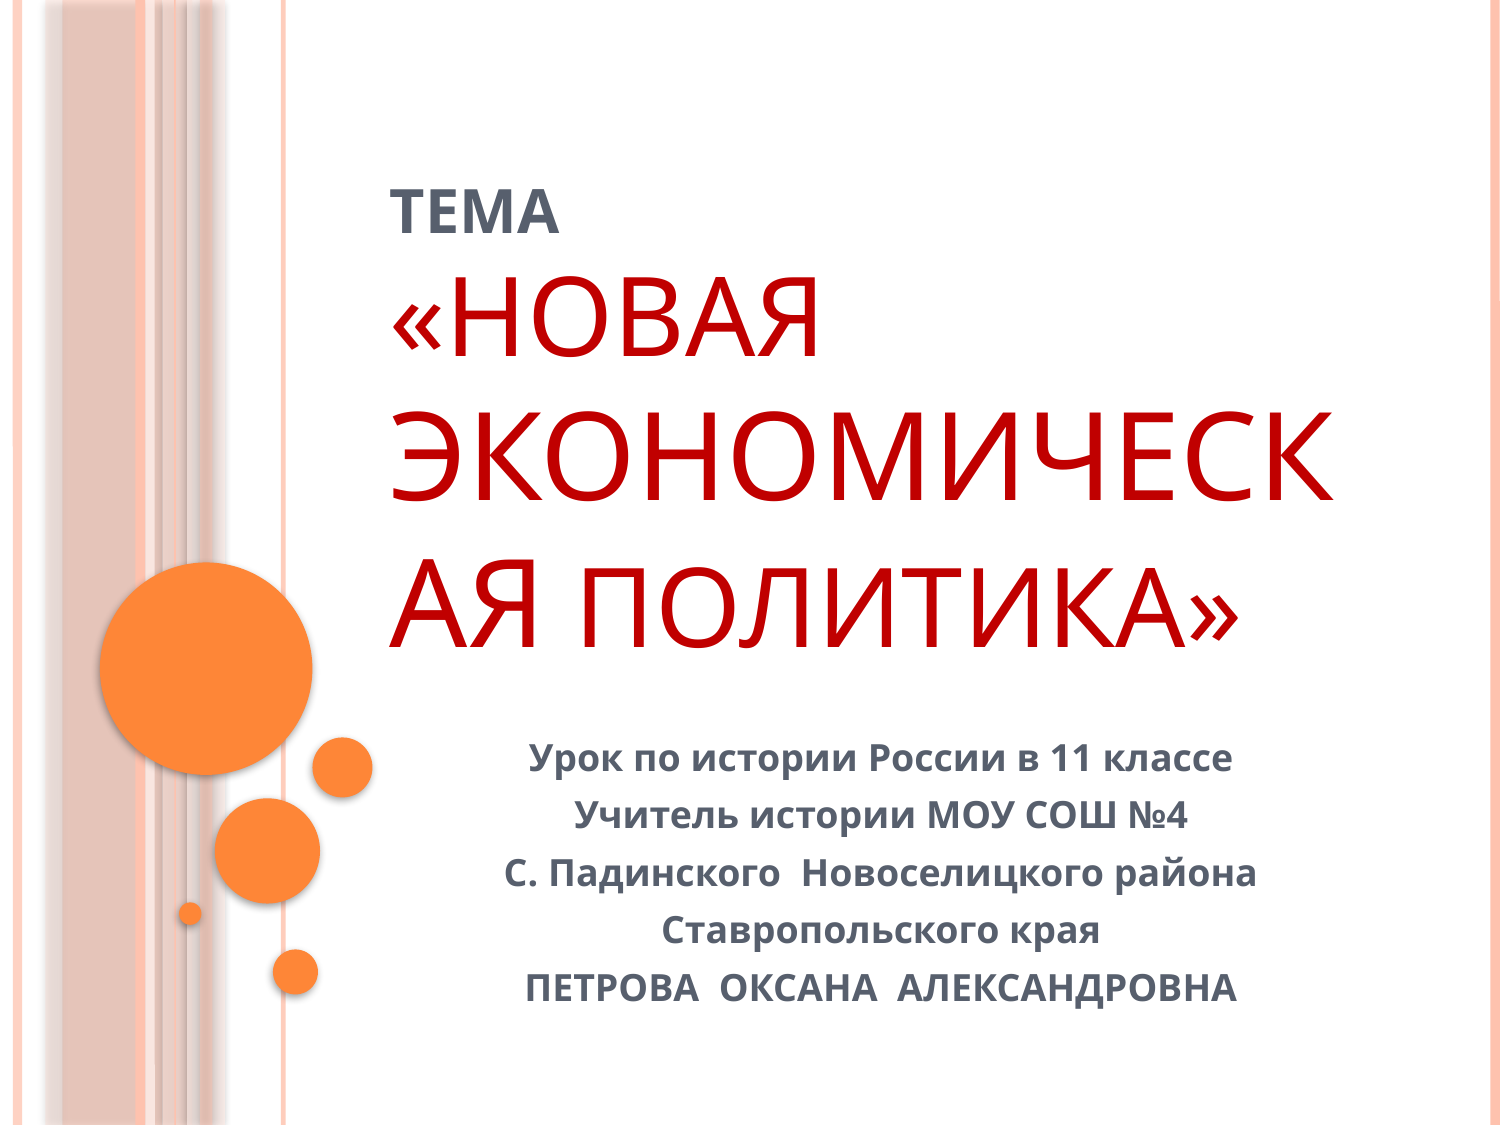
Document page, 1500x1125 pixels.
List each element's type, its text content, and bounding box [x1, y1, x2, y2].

subtitle Урок по истории России в 11 классе Учитель истории МОУ СОШ №4 С. Падинского Новоселицкого района Ставропольского края ПЕТРОВА ОКСАНА АЛЕКСАНДРОВНА [375, 726, 1388, 1046]
title тема «НОВАЯ ЭКОНОМИЧЕСКАЯ ПОЛИТИКА» [375, 164, 1388, 680]
